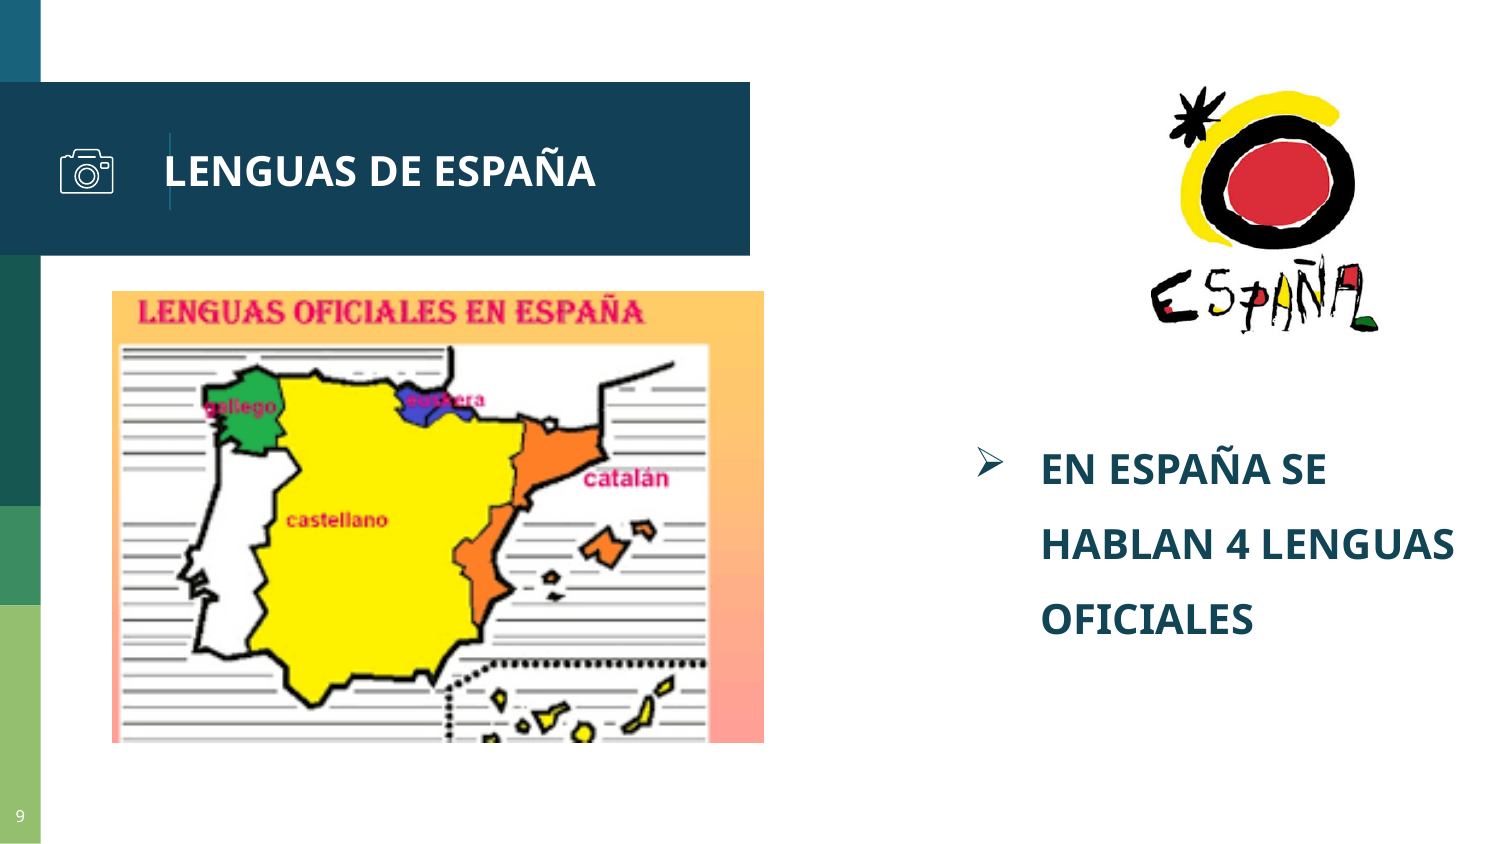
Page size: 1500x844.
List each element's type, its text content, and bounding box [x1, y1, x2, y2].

title LENGUAS DE ESPAÑA [148, 0, 727, 290]
picture [1104, 57, 1436, 388]
text_box EN ESPAÑA SE HABLAN 4 LENGUAS OFICIALES [950, 410, 1500, 650]
slide_number 9 [0, 790, 50, 844]
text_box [60, 149, 113, 194]
picture [112, 291, 764, 743]
